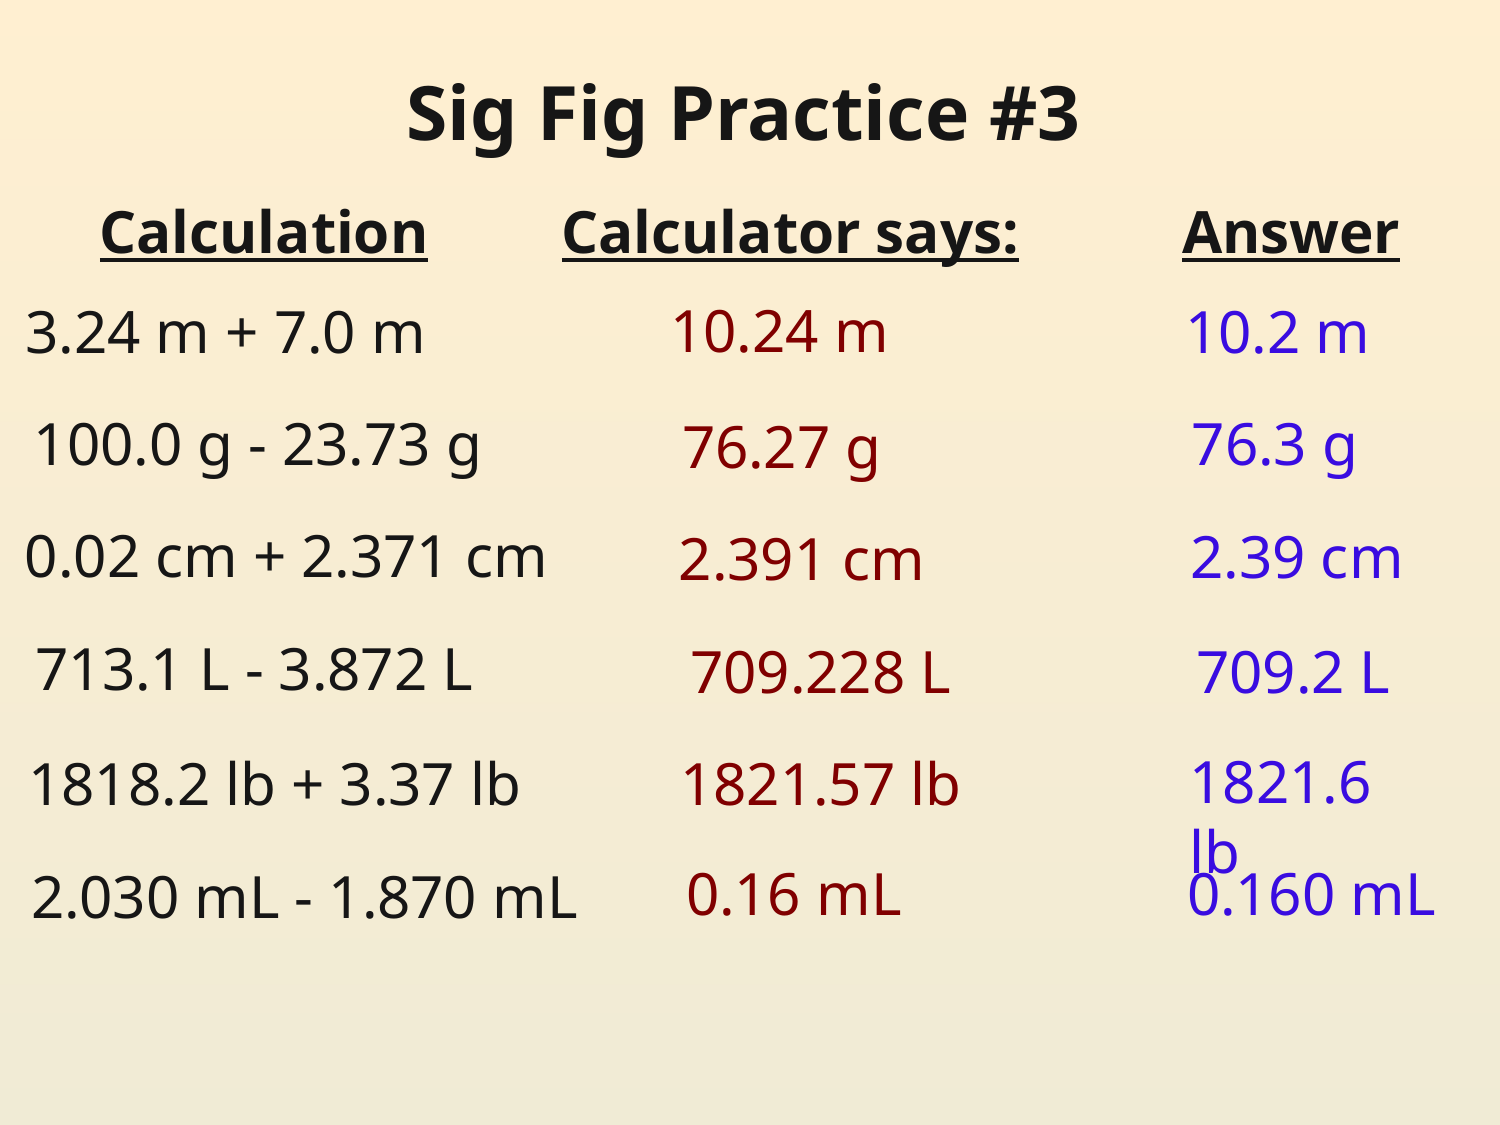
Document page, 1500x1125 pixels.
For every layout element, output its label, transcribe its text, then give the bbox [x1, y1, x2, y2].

text_box 0.02 cm + 2.371 cm [10, 512, 563, 597]
text_box 2.391 cm [664, 514, 940, 600]
text_box 709.228 L [675, 627, 967, 713]
text_box 713.1 L - 3.872 L [20, 624, 489, 710]
text_box Calculator says: [547, 187, 1034, 273]
text_box 2.39 cm [1175, 512, 1419, 598]
text_box Calculation [85, 187, 444, 273]
text_box Answer [1167, 187, 1415, 273]
text_box 100.0 g - 23.73 g [19, 399, 498, 485]
title Sig Fig Practice #3 [99, 36, 1388, 163]
text_box 0.16 mL [671, 849, 917, 935]
text_box 1821.57 lb [665, 739, 977, 825]
text_box 1821.6 lb [1174, 737, 1450, 849]
text_box 1818.2 lb + 3.37 lb [13, 739, 537, 825]
text_box 3.24 m + 7.0 m [10, 287, 441, 373]
text_box 709.2 L [1181, 627, 1406, 713]
text_box 10.2 m [1170, 287, 1385, 373]
text_box 76.27 g [667, 402, 897, 488]
text_box 2.030 mL - 1.870 mL [16, 852, 593, 938]
text_box 10.24 m [655, 287, 904, 372]
text_box 0.160 mL [1172, 849, 1451, 935]
text_box 76.3 g [1177, 399, 1374, 485]
